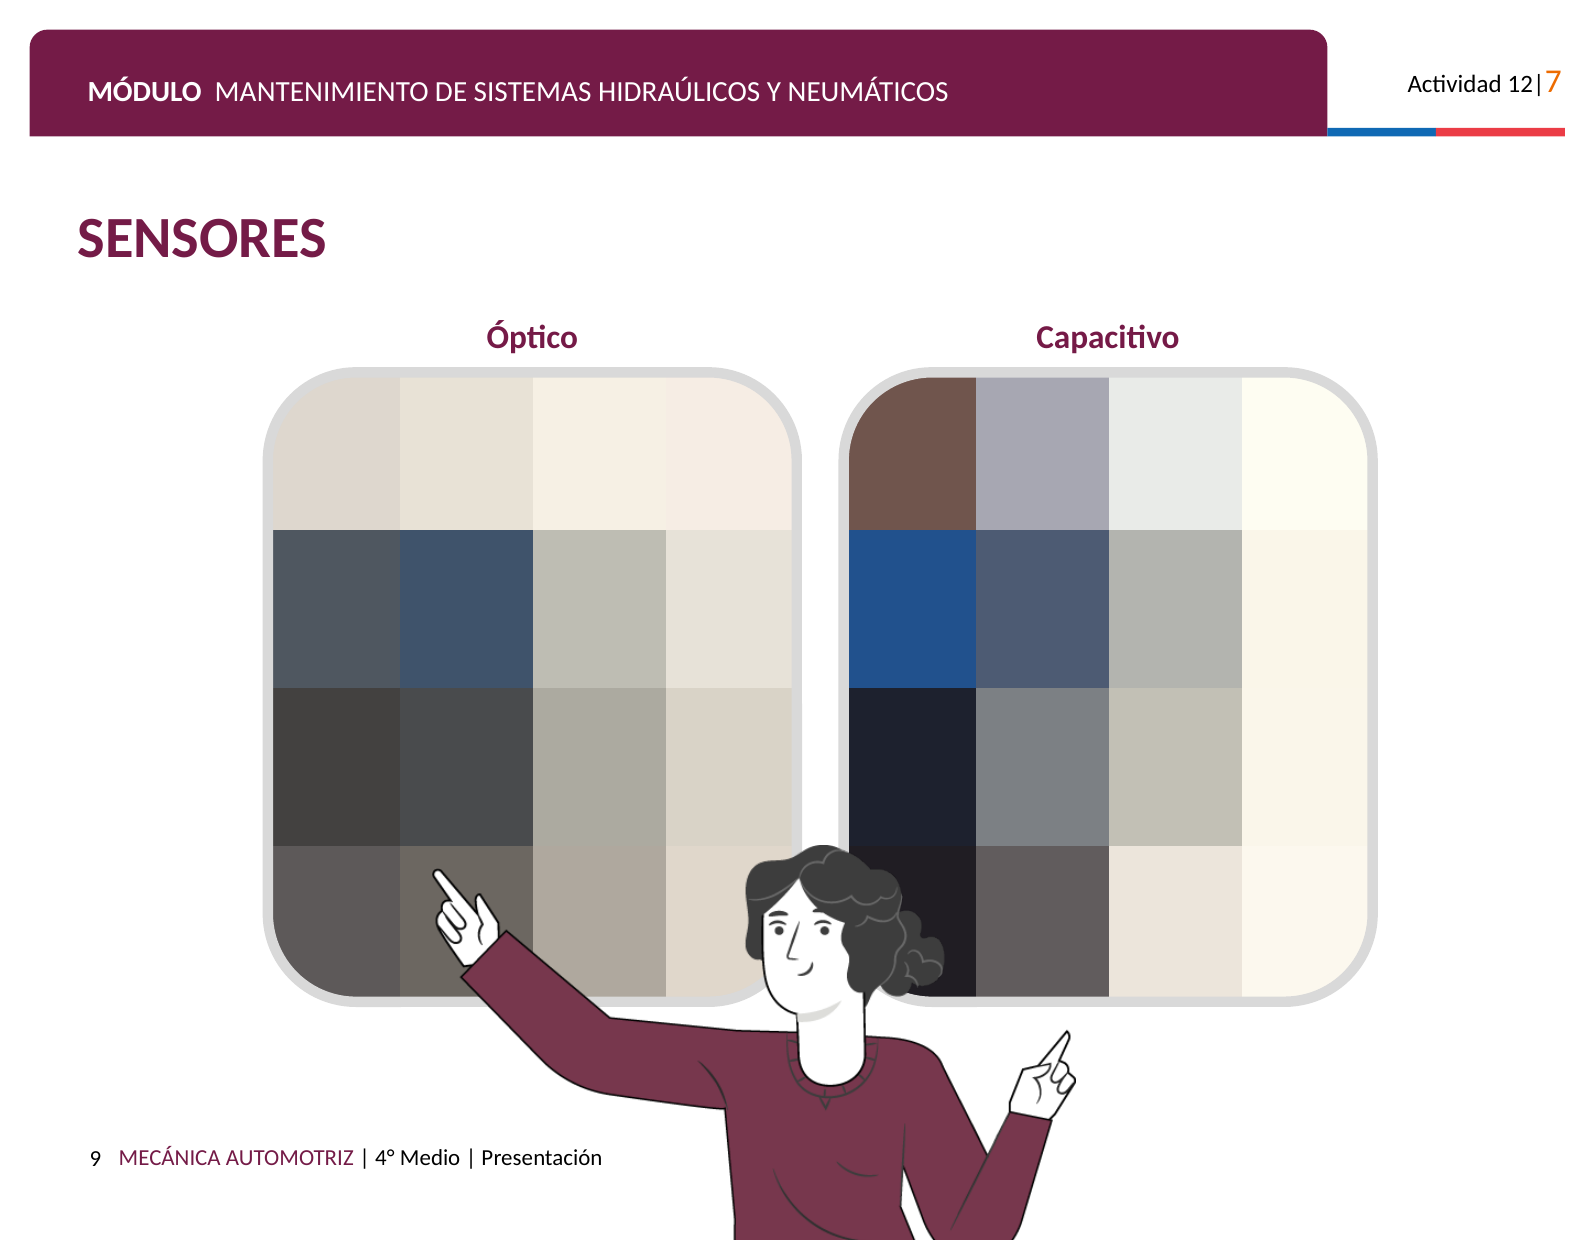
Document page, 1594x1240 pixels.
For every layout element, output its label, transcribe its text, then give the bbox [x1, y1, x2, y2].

slide_number 9 [72, 1128, 117, 1182]
text_box SENSORES [62, 198, 1531, 285]
text_box [843, 372, 1373, 1002]
text_box Capacitivo [966, 314, 1250, 355]
text_box [267, 372, 797, 1002]
picture [432, 845, 1076, 1240]
text_box Óptico [391, 314, 674, 355]
